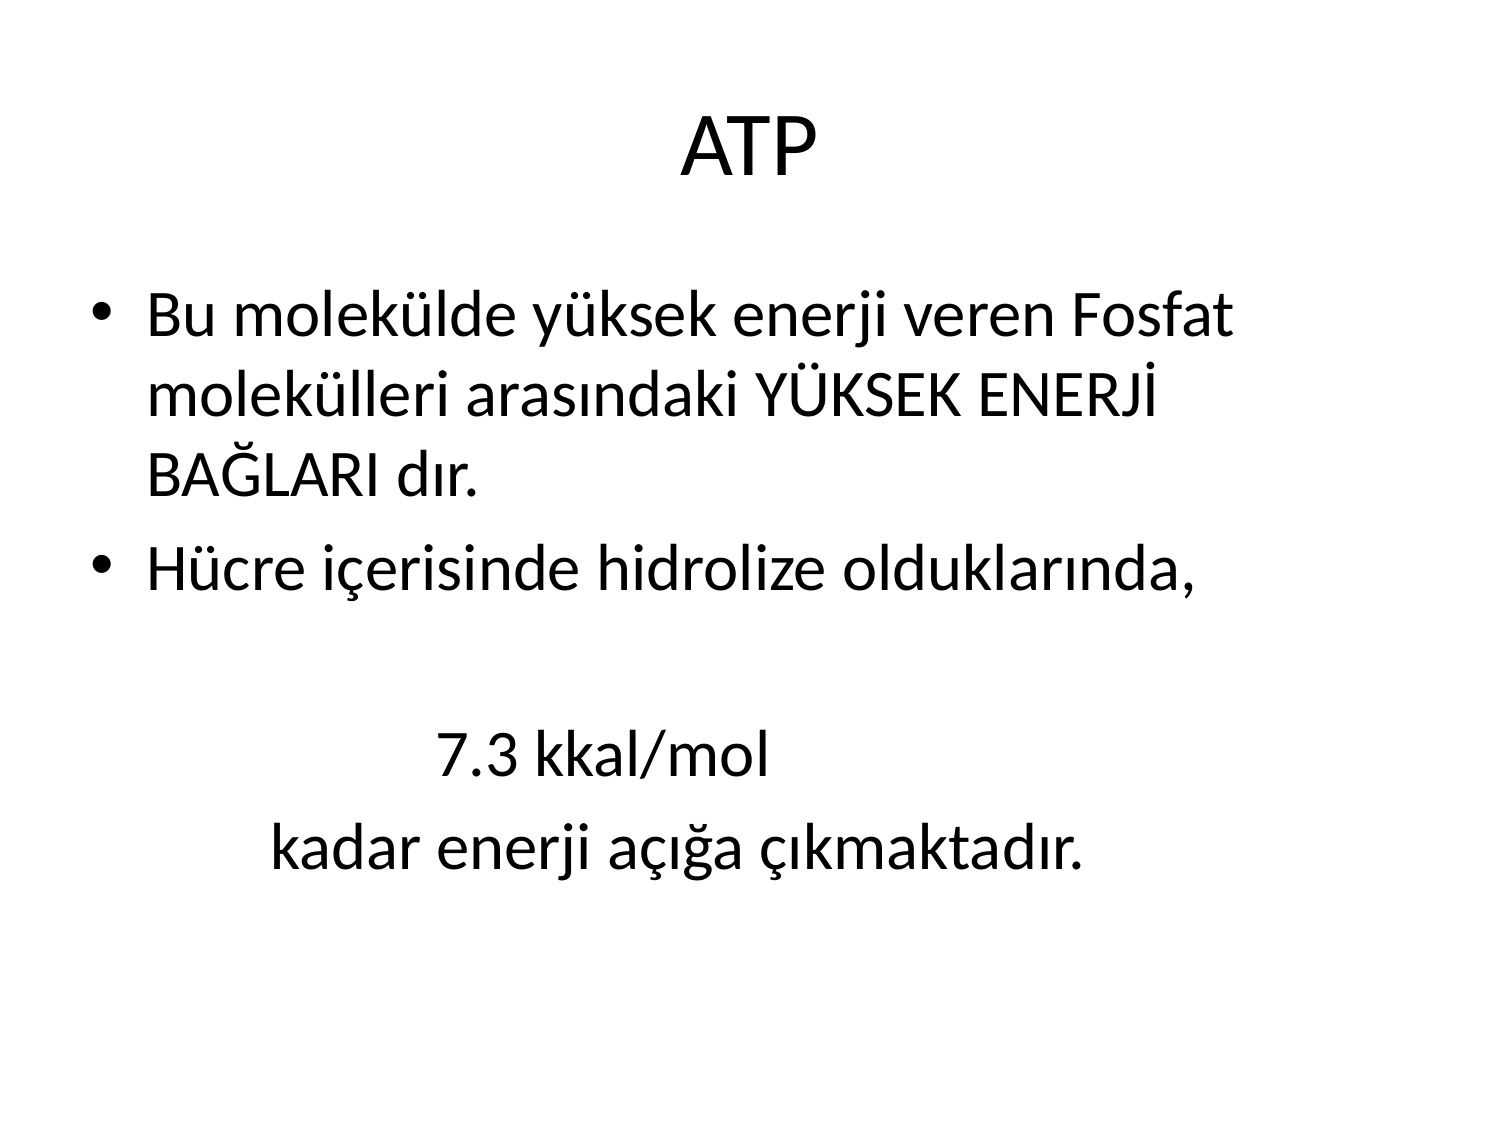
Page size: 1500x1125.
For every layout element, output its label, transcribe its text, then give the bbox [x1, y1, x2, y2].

title ATP [74, 44, 1426, 233]
list Bu molekülde yüksek enerji veren Fosfat molekülleri arasındaki YÜKSEK ENERJİ BAĞLARI dır. Hücre içerisinde hidrolize olduklarında, 7.3 kkal/mol kadar enerji açığa çıkmaktadır. [74, 262, 1426, 1006]
